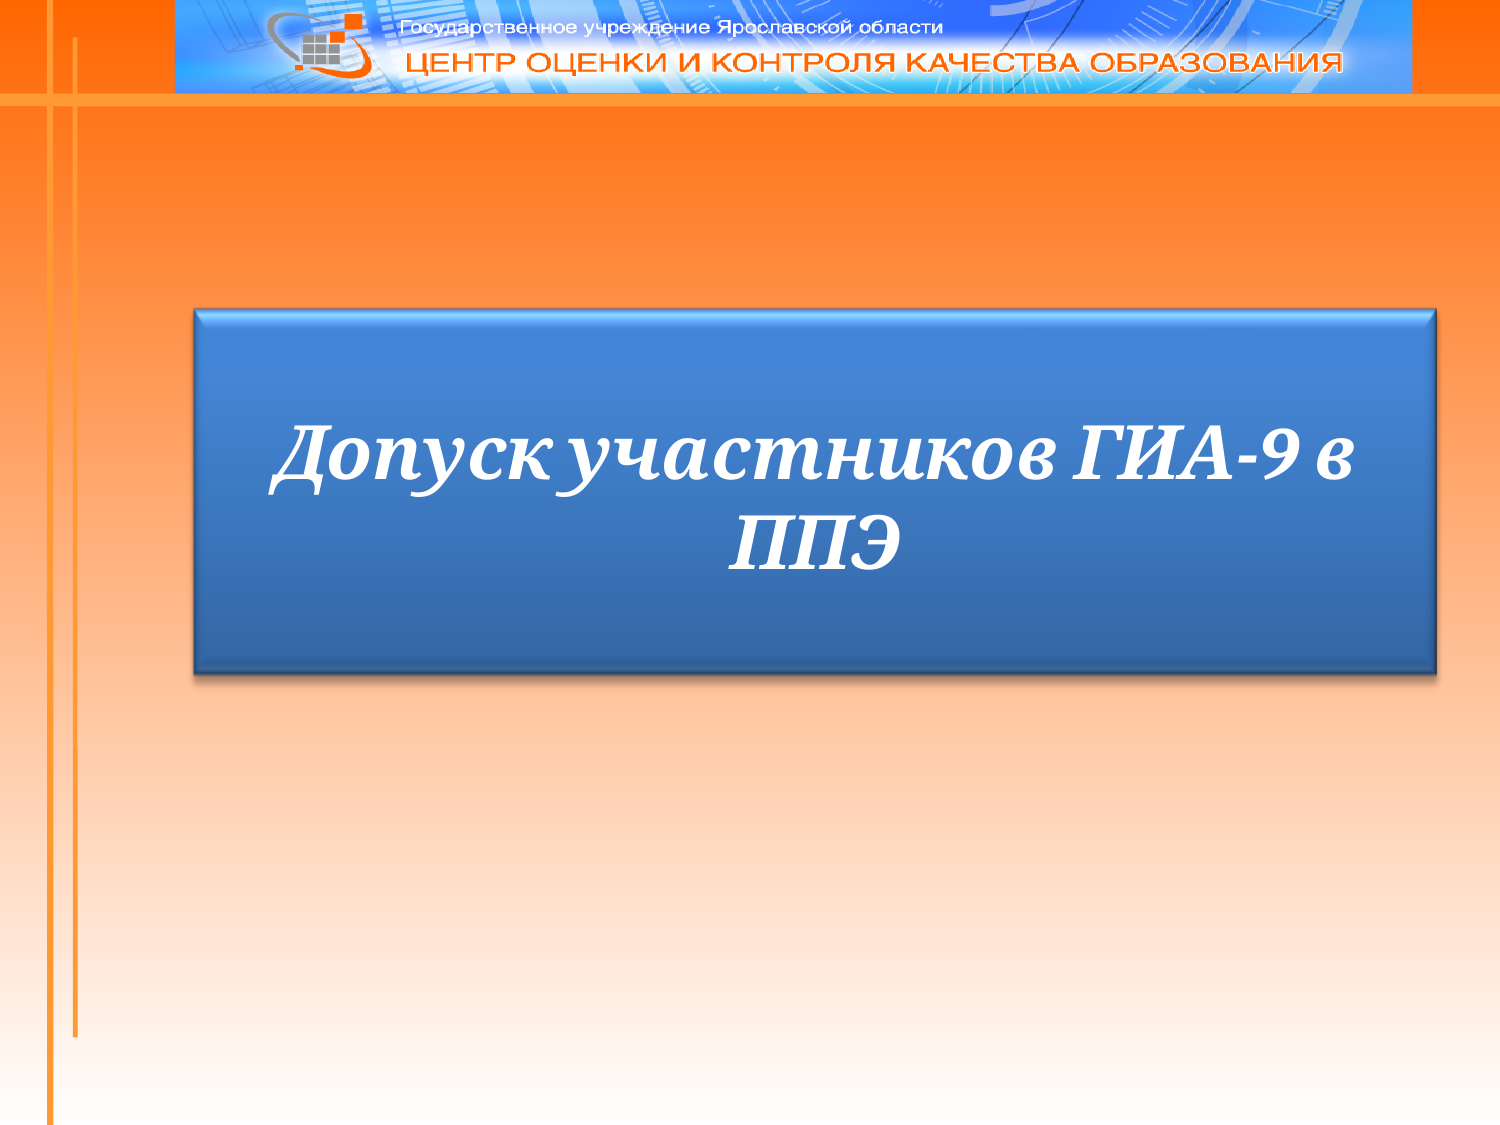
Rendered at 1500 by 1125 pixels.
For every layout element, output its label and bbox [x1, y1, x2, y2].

picture [174, 0, 1413, 93]
text_box [159, 299, 1471, 700]
